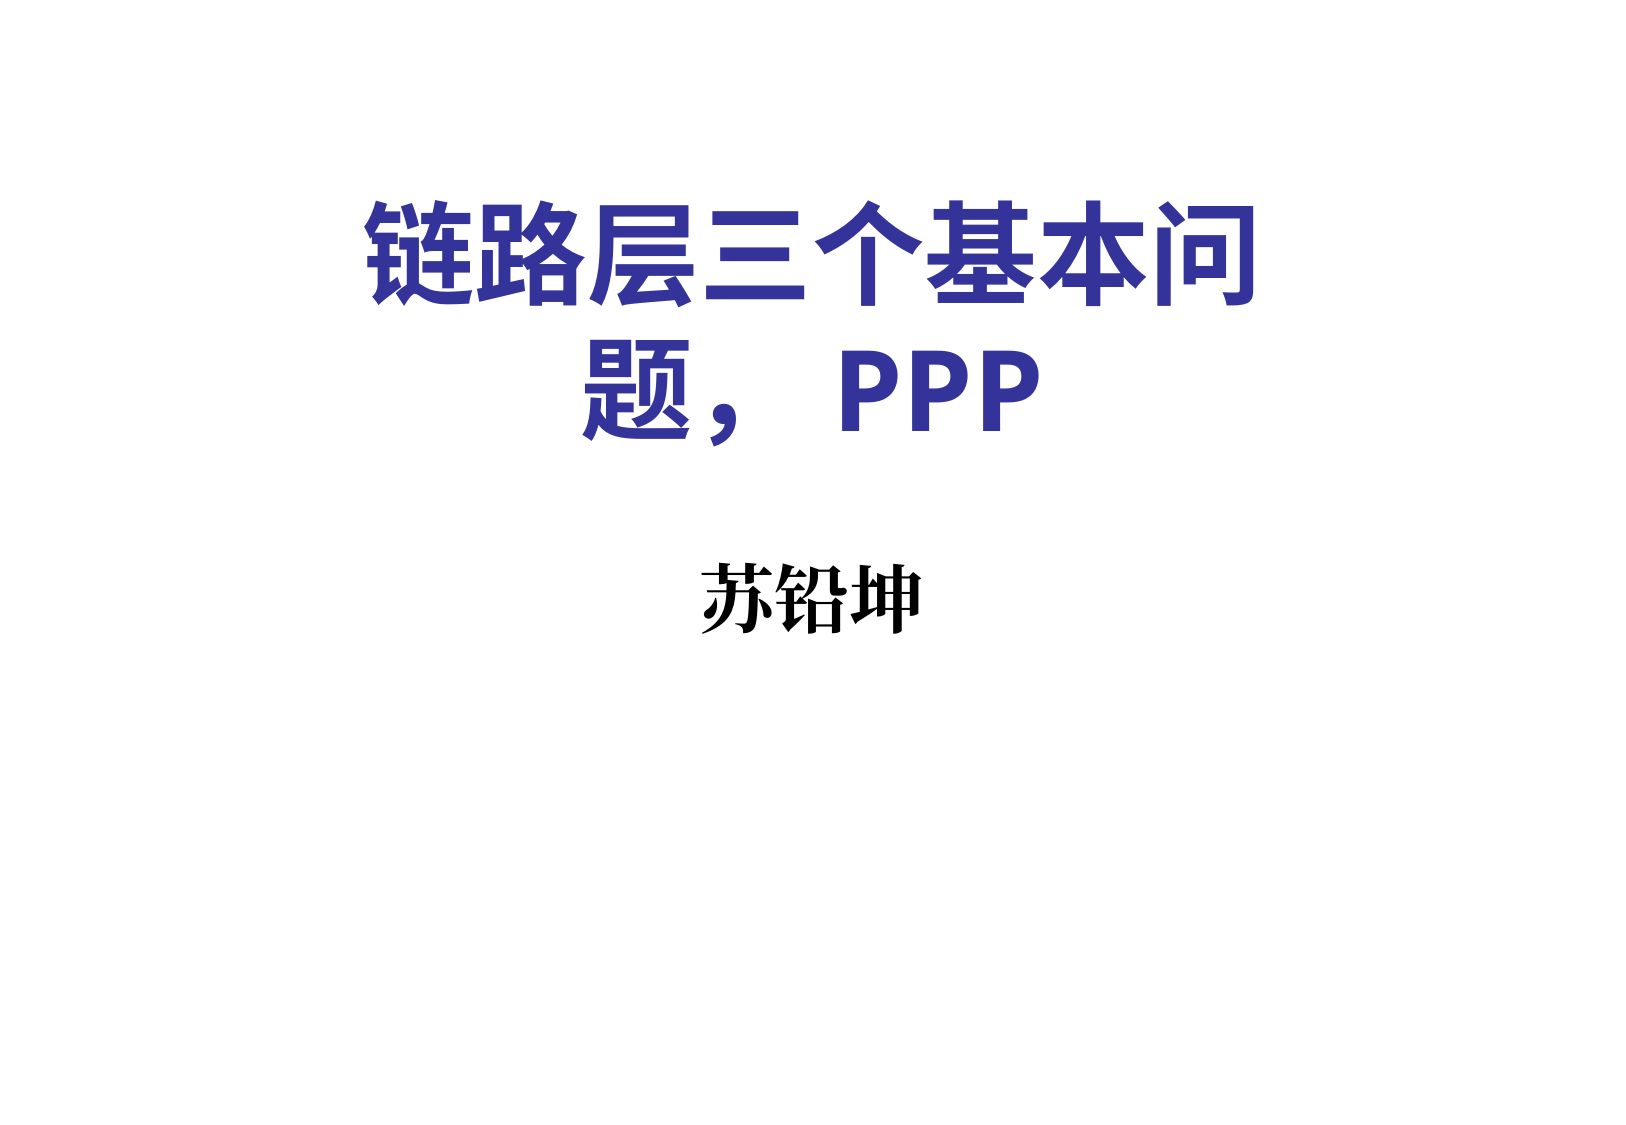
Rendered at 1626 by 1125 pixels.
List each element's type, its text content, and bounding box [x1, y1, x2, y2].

subtitle 苏铅坤 [243, 536, 1382, 1083]
title 链路层三个基本问题，PPP [121, 112, 1504, 462]
